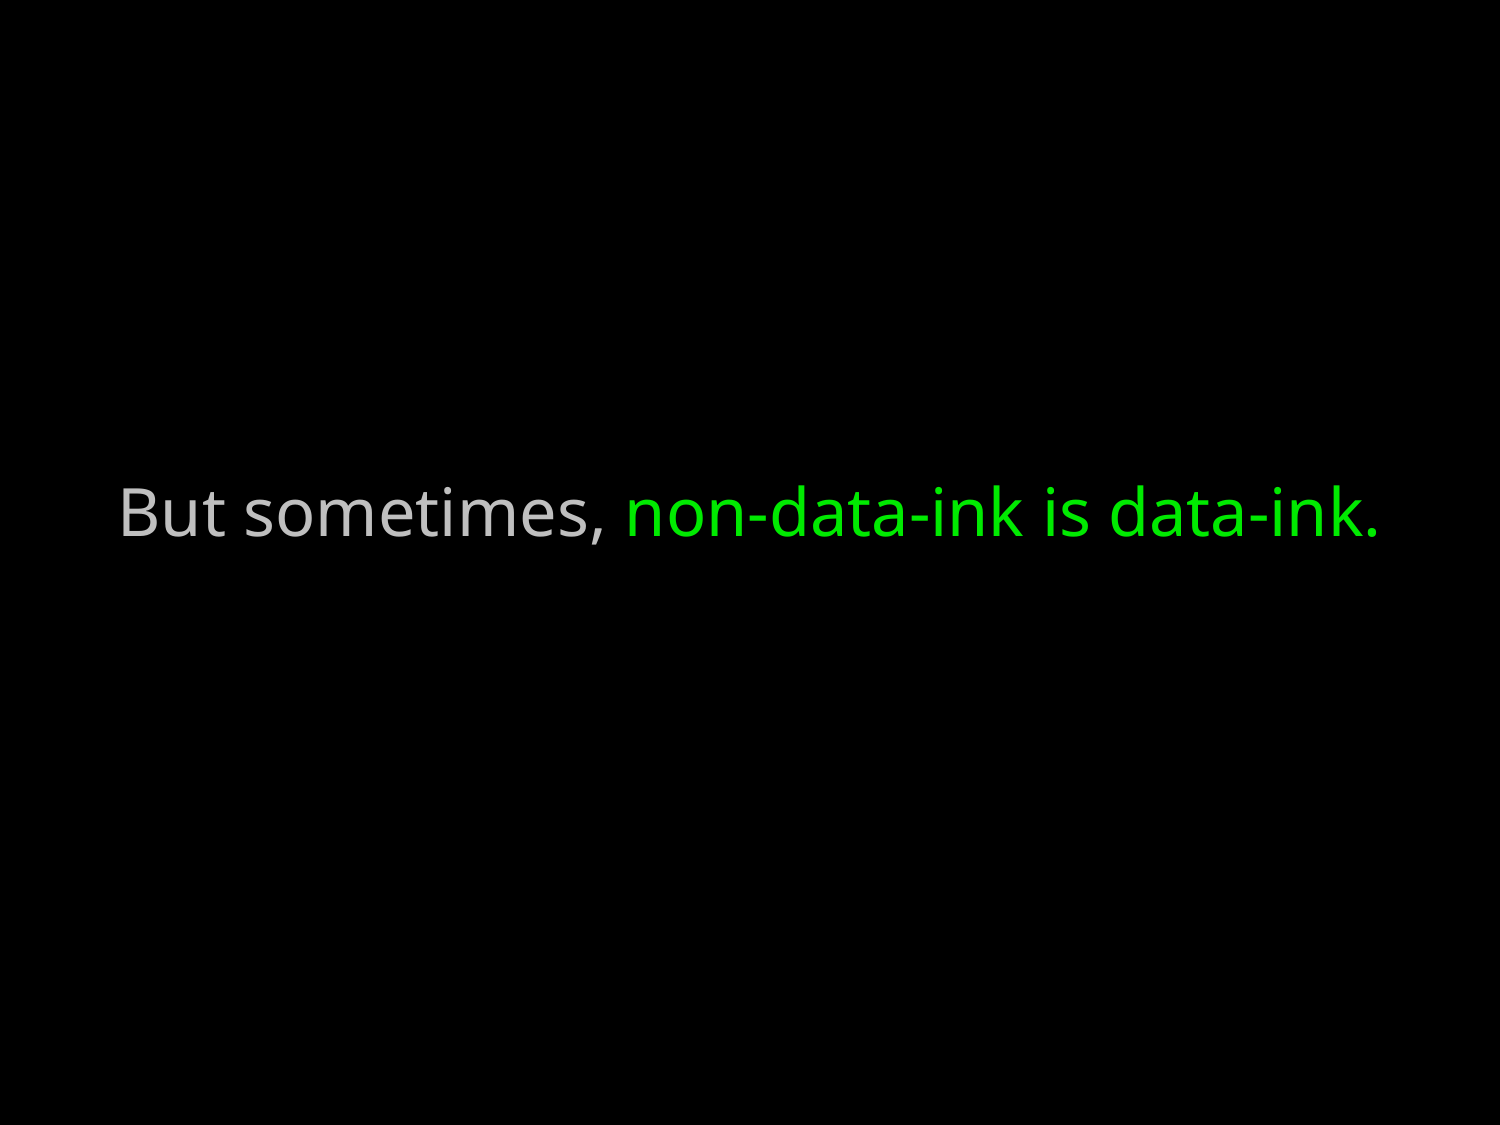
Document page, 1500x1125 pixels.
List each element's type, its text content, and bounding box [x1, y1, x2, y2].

title But sometimes, non-data-ink is data-ink. [17, 19, 1483, 1000]
